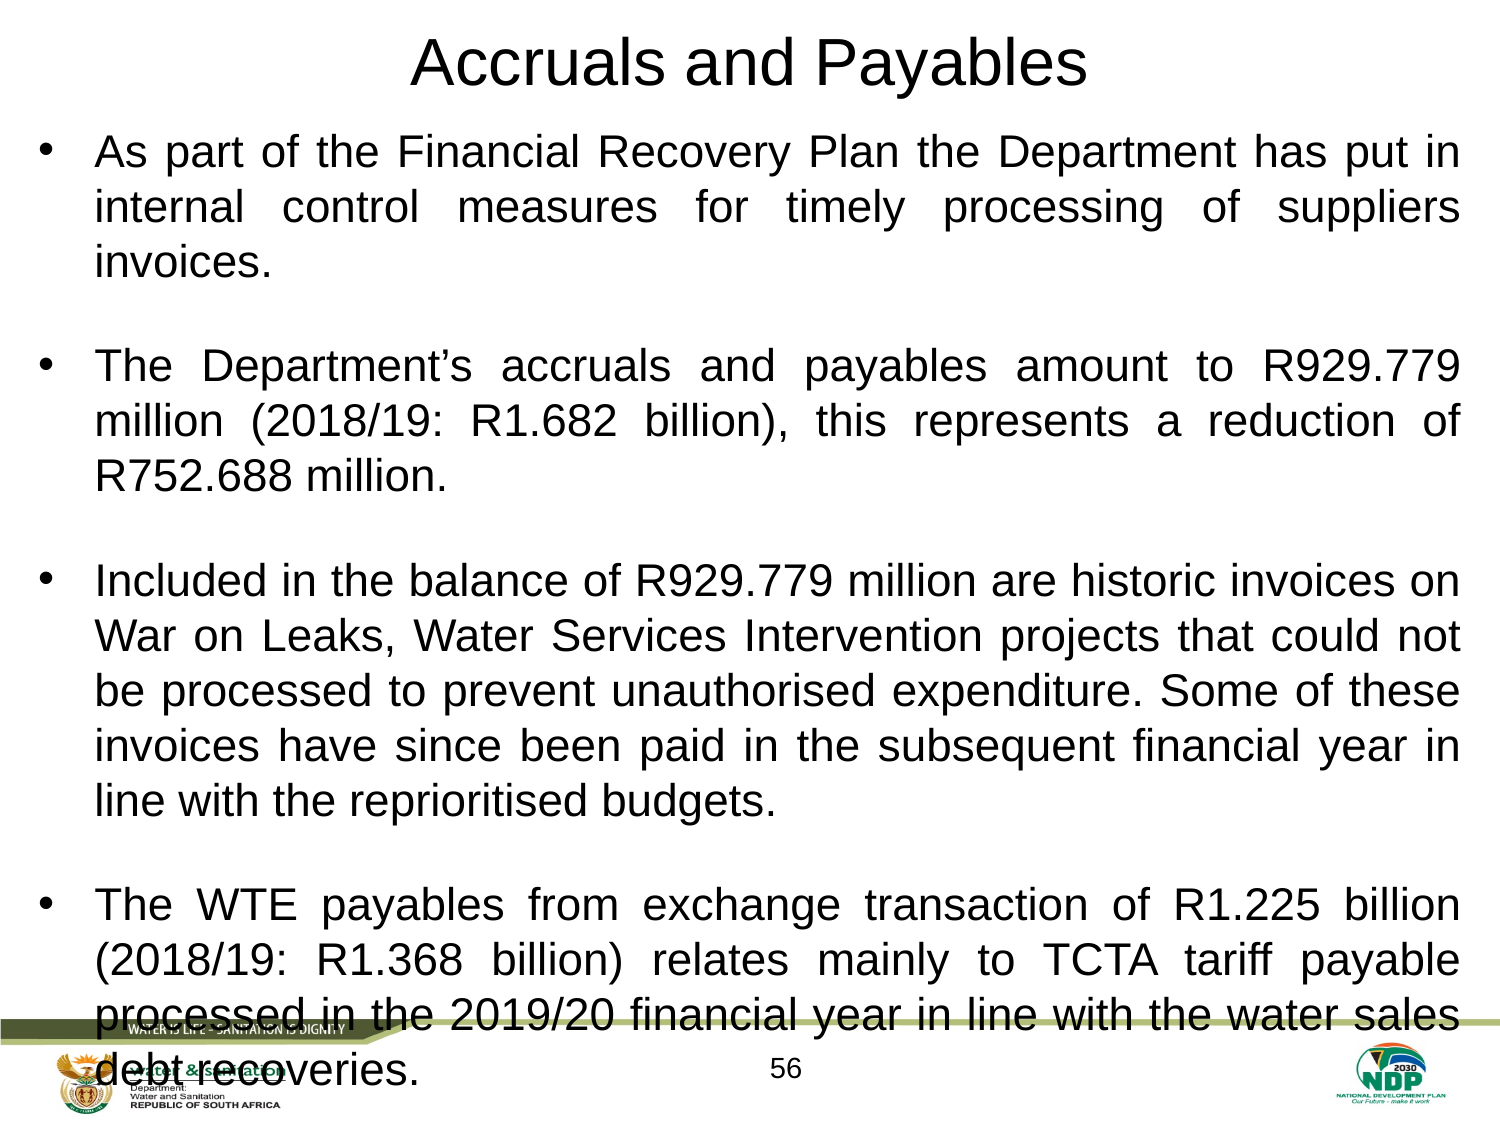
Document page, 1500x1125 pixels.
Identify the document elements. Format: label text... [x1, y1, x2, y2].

picture [0, 1012, 1500, 1125]
list As part of the Financial Recovery Plan the Department has put in internal control measures for timely processing of suppliers invoices. The Department’s accruals and payables amount to R929.779 million (2018/19: R1.682 billion), this represents a reduction of R752.688 million. Included in the balance of R929.779 million are historic invoices on War on Leaks, Water Services Intervention projects that could not be processed to prevent unauthorised expenditure. Some of these invoices have since been paid in the subsequent financial year in line with the reprioritised budgets. The WTE payables from exchange transaction of R1.225 billion (2018/19: R1.368 billion) relates mainly to TCTA tariff payable processed in the 2019/20 financial year in line with the water sales debt recoveries. [23, 114, 1477, 1017]
slide_number 56 [611, 1042, 962, 1102]
title Accruals and Payables [75, 11, 1425, 114]
